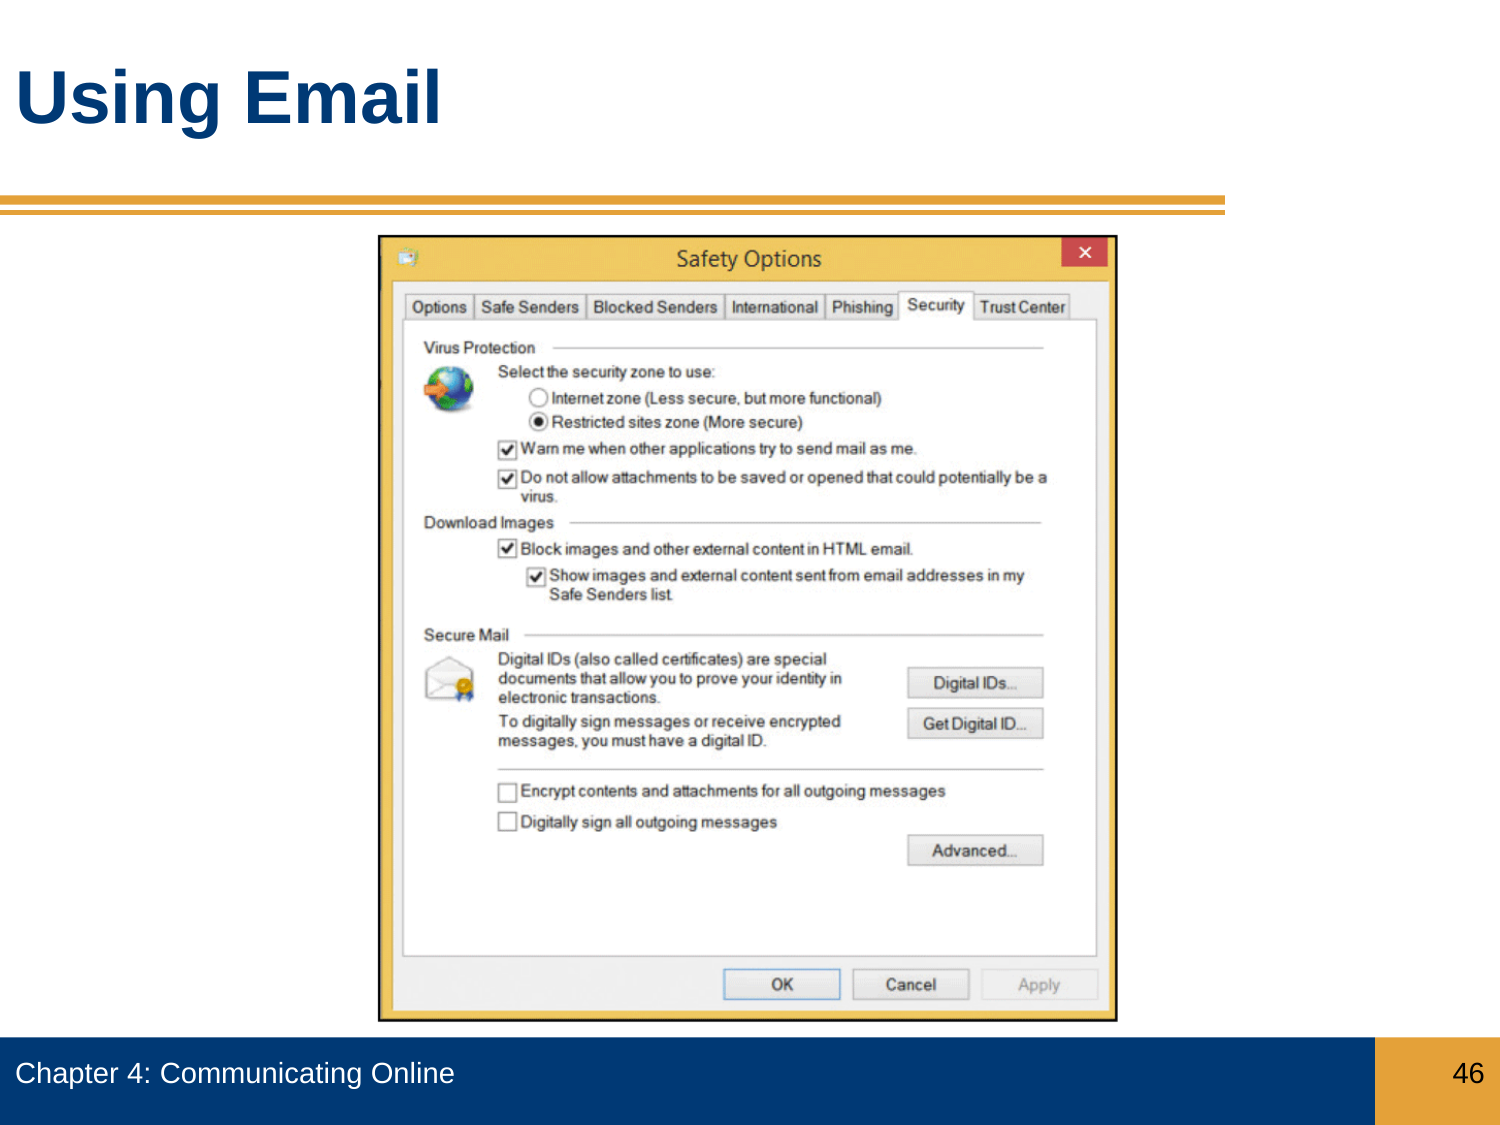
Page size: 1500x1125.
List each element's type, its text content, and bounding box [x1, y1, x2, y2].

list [374, 232, 1122, 1026]
slide_number 46 [1374, 1046, 1500, 1125]
title Using Email [0, 0, 1226, 188]
footer Chapter 4: Communicating Online [0, 1046, 1374, 1125]
